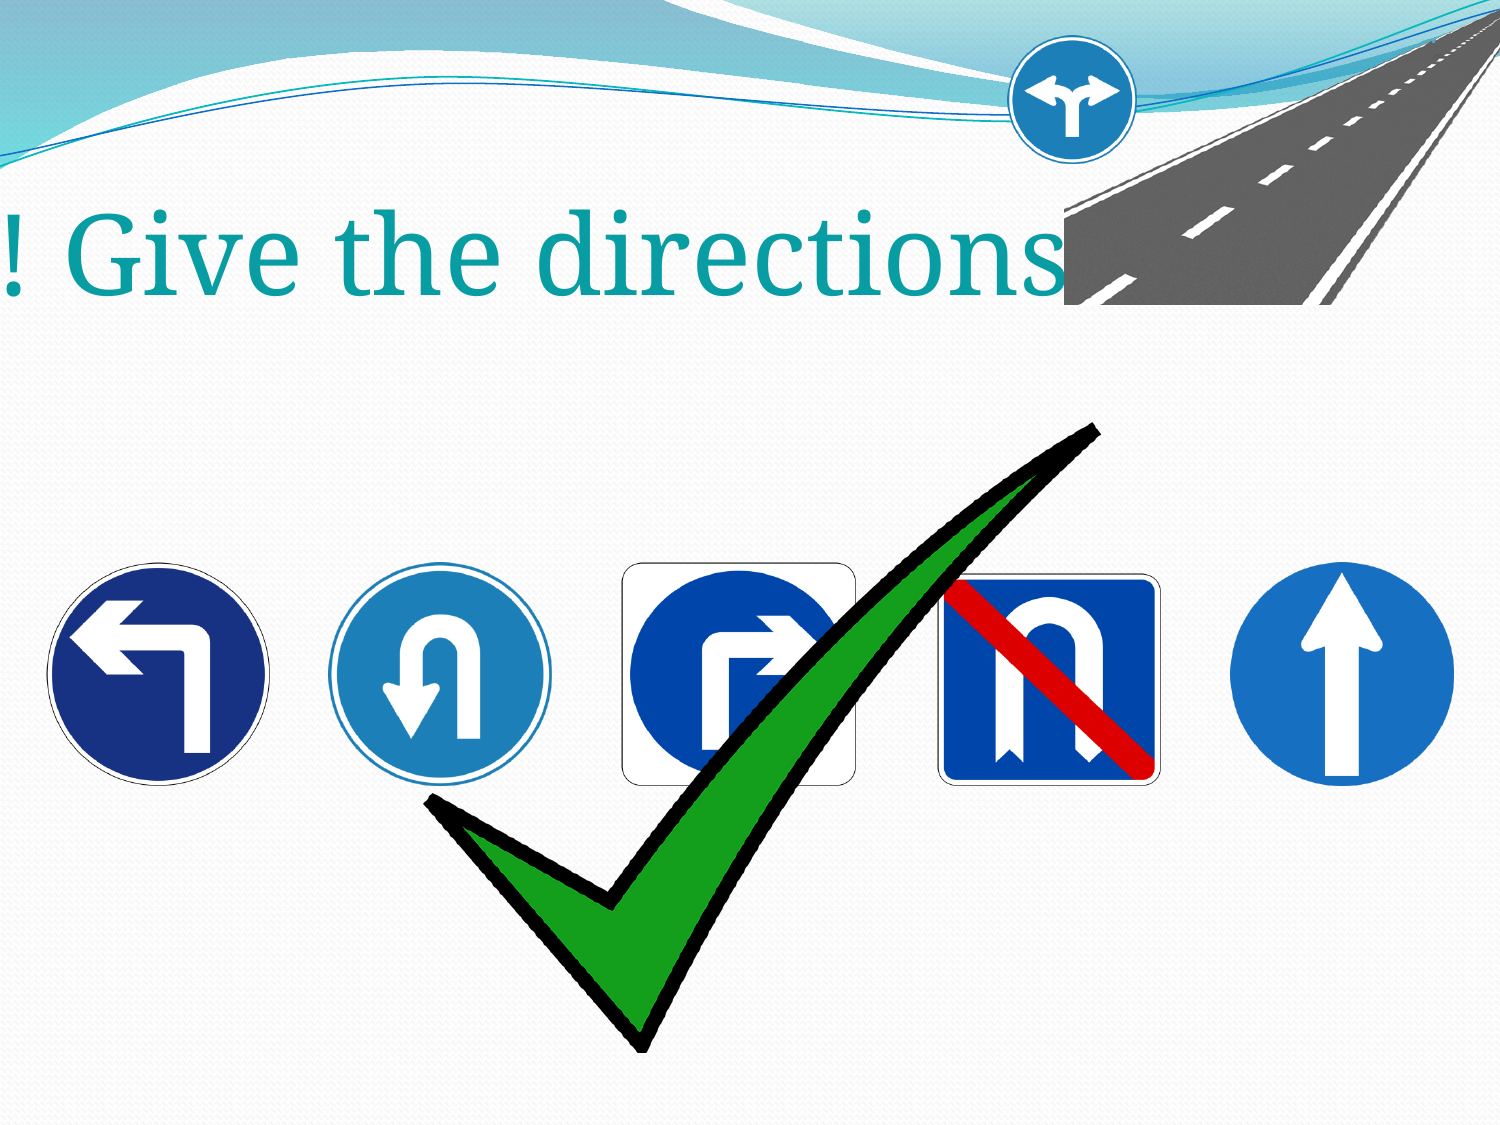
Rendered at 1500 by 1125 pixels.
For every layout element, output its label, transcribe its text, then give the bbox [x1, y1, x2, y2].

picture [1108, 572, 1161, 786]
picture [1230, 562, 1454, 786]
picture [421, 421, 1103, 1053]
picture [327, 562, 416, 786]
picture [1007, 0, 1500, 305]
text_box Give the directions ! [0, 175, 1087, 326]
picture [46, 562, 270, 786]
